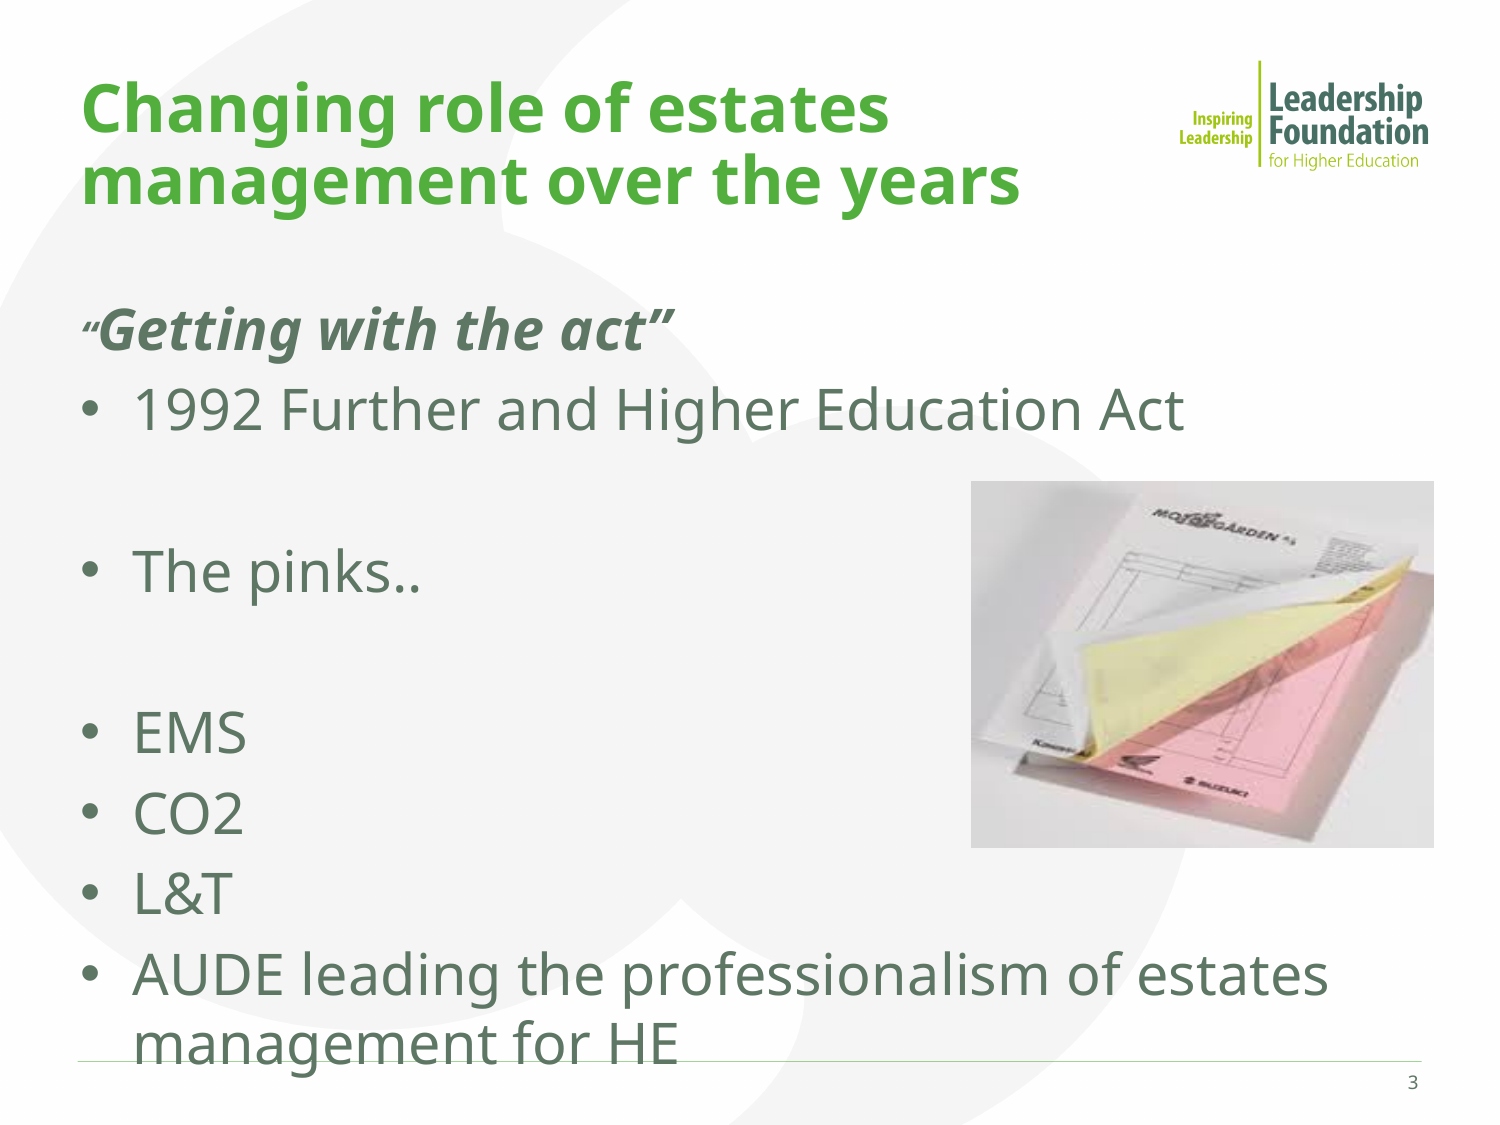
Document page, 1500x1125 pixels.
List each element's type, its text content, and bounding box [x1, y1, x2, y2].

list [970, 481, 1434, 848]
picture [0, 0, 1500, 1125]
title Changing role of estates management over the years [65, 37, 1038, 257]
list 3 [1095, 1063, 1434, 1101]
text_box “Getting with the act” 1992 Further and Higher Education Act The pinks.. EMS CO2 L&T AUDE leading the professionalism of estates management for HE [65, 284, 1416, 1084]
